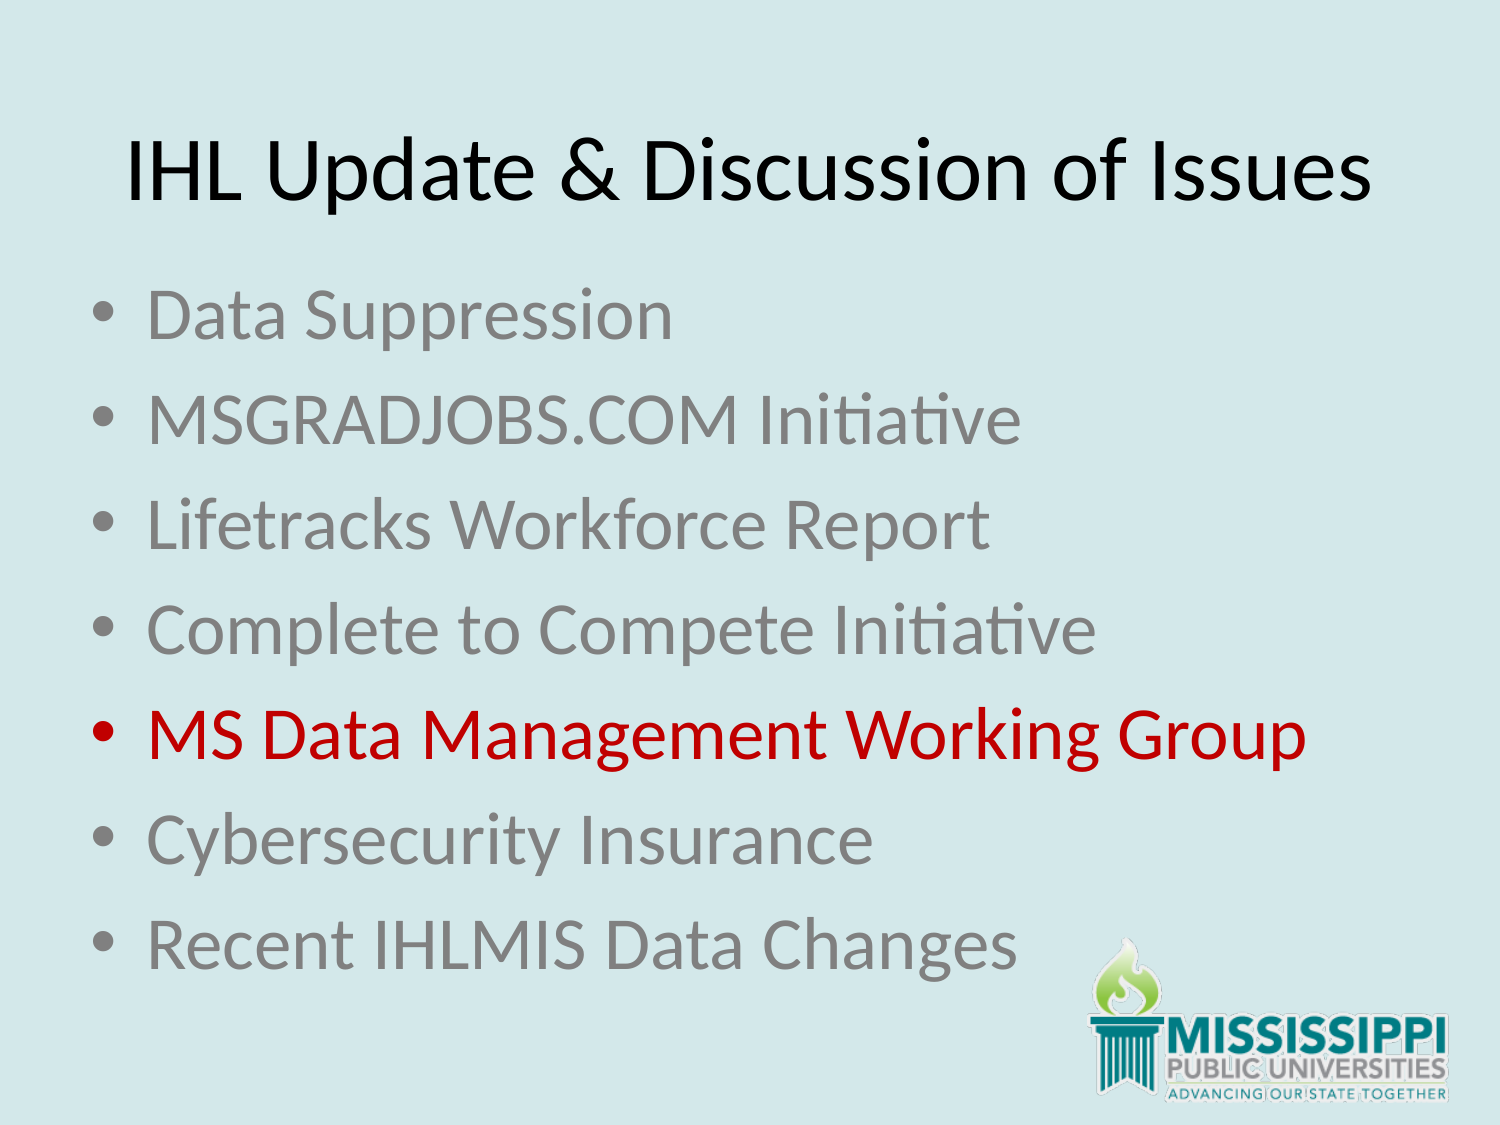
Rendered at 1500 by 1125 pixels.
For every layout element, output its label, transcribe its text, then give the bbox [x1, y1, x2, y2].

list Data Suppression MSGRADJOBS.COM Initiative Lifetracks Workforce Report Complete to Compete Initiative MS Data Management Working Group Cybersecurity Insurance Recent IHLMIS Data Changes [75, 258, 1450, 1103]
picture [1087, 937, 1451, 1103]
text_box IHL Update & Discussion of Issues [50, 70, 1450, 258]
